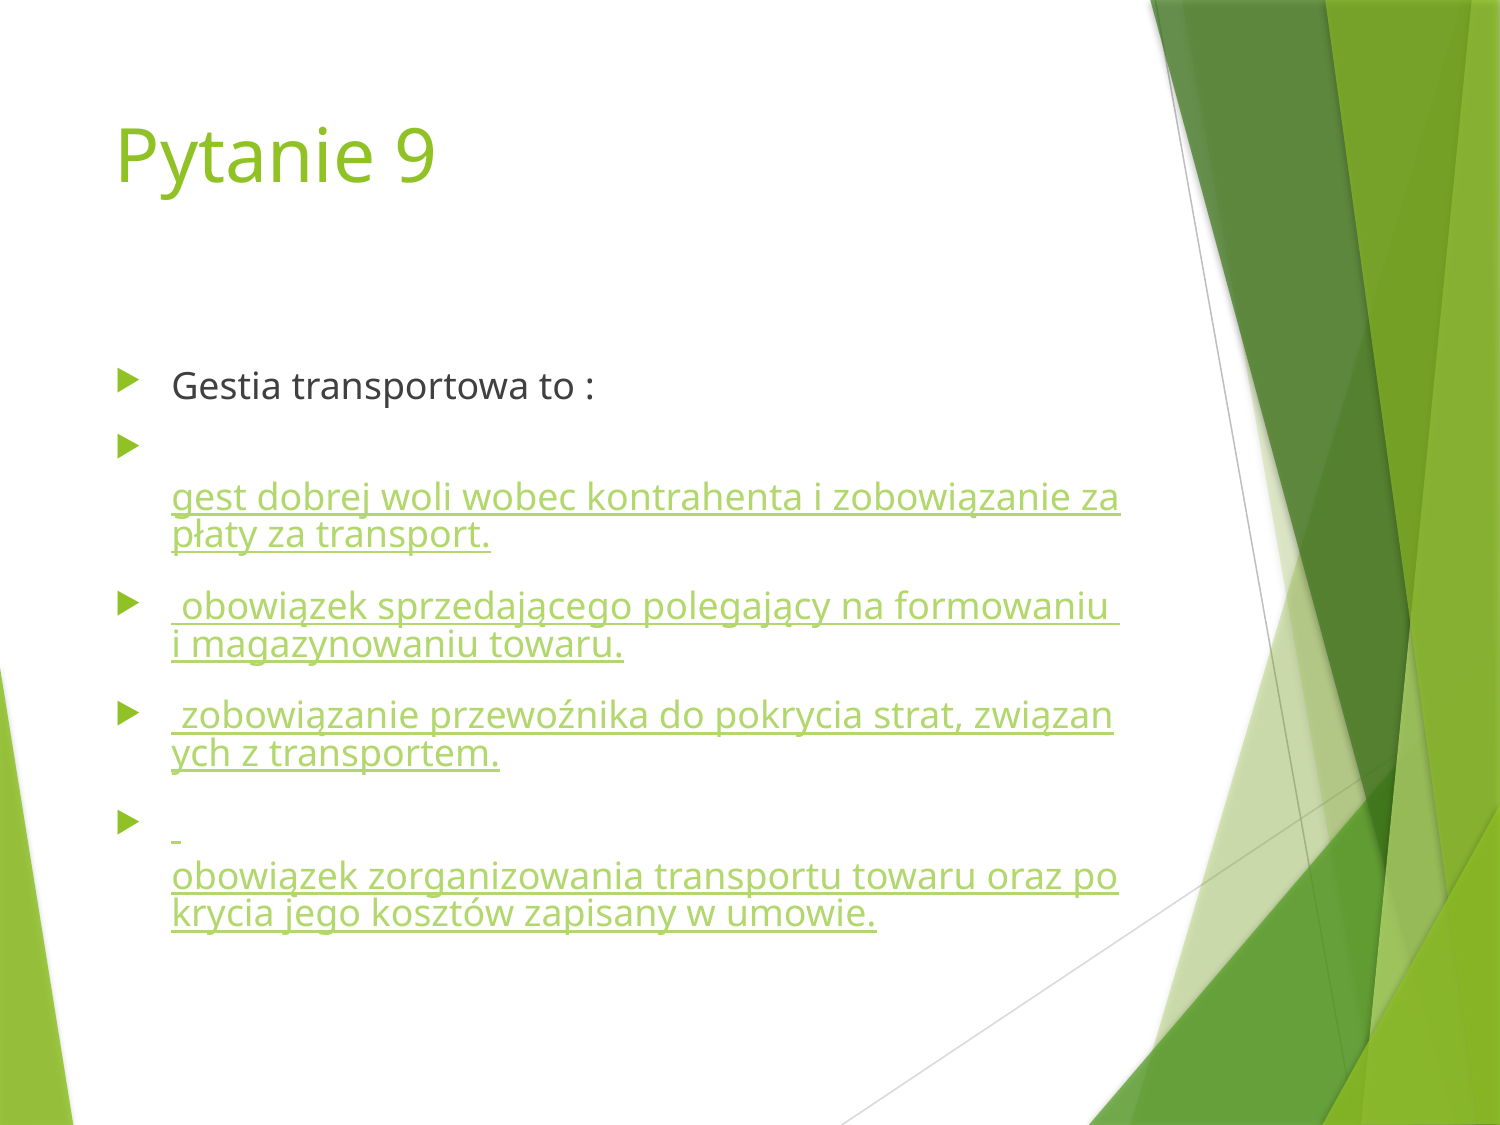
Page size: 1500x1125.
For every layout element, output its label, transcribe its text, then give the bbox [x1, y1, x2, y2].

title Pytanie 9 [99, 99, 1142, 317]
list Gestia transportowa to : gest dobrej woli wobec kontrahenta i zobowiązanie zapłaty za transport. obowiązek sprzedającego polegający na formowaniu i magazynowaniu towaru. zobowiązanie przewoźnika do pokrycia strat, związanych z transportem. obowiązek zorganizowania transportu towaru oraz pokrycia jego kosztów zapisany w umowie. [99, 354, 1142, 992]
